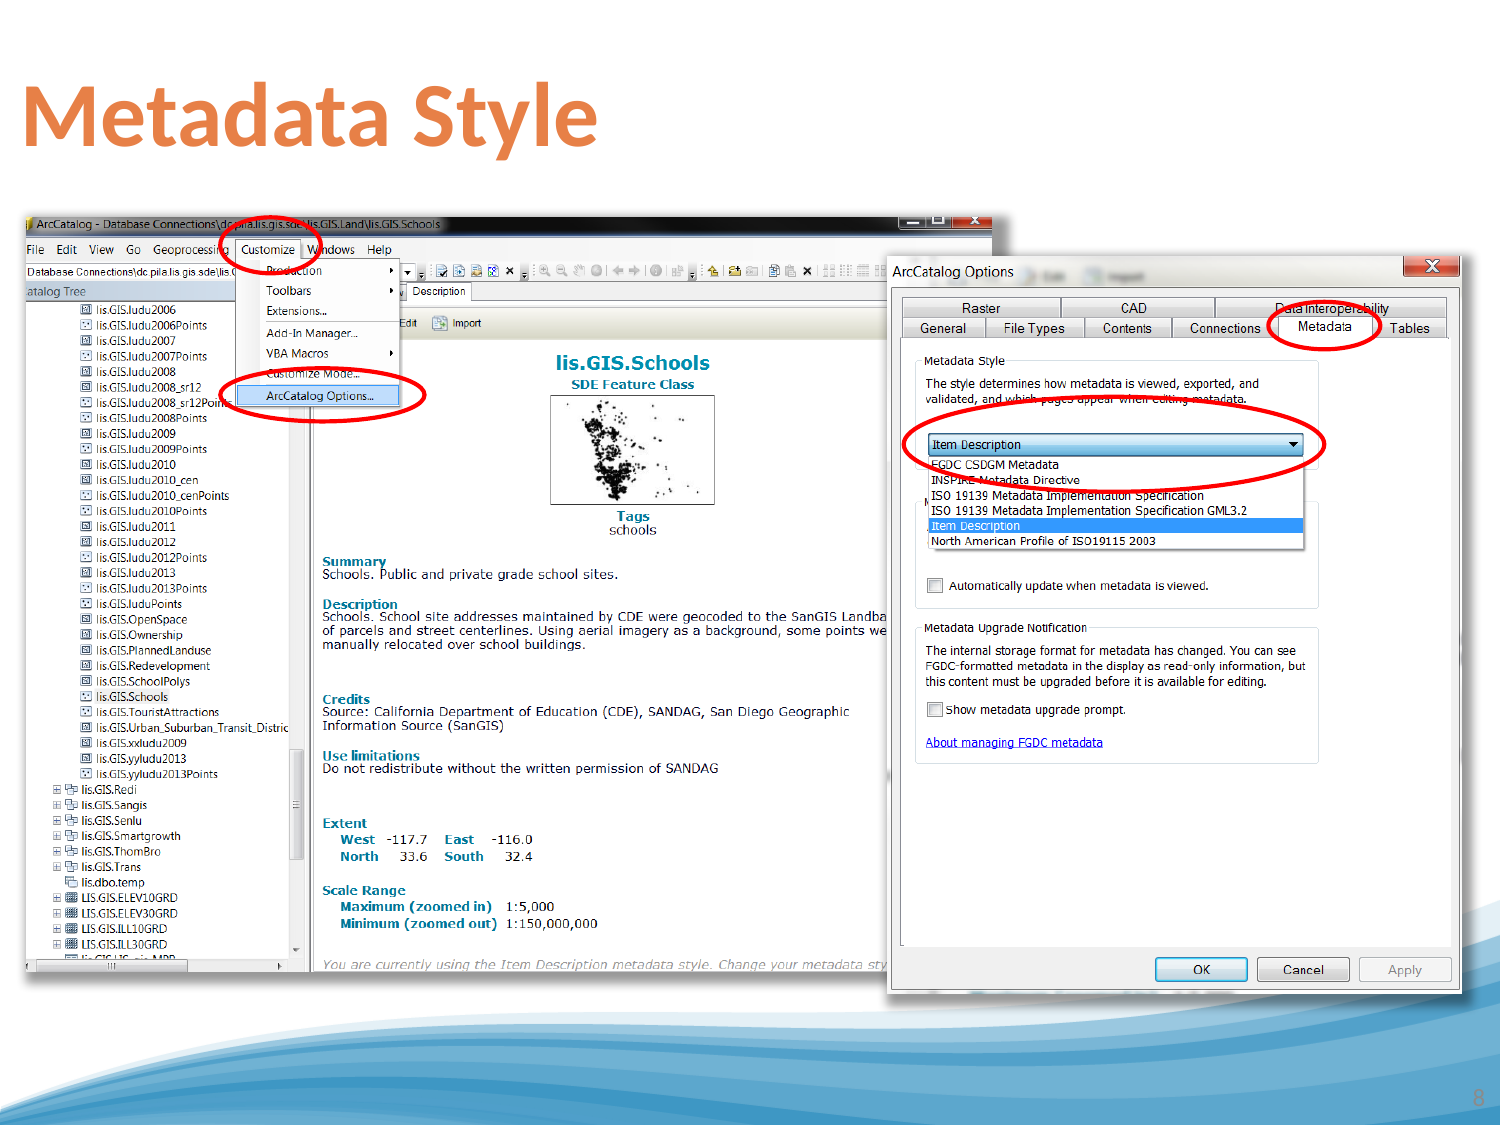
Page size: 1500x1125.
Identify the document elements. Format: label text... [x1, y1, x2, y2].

title Metadata Style [5, 16, 1402, 204]
slide_number 8 [1150, 1066, 1500, 1125]
picture [0, 25, 1500, 1125]
